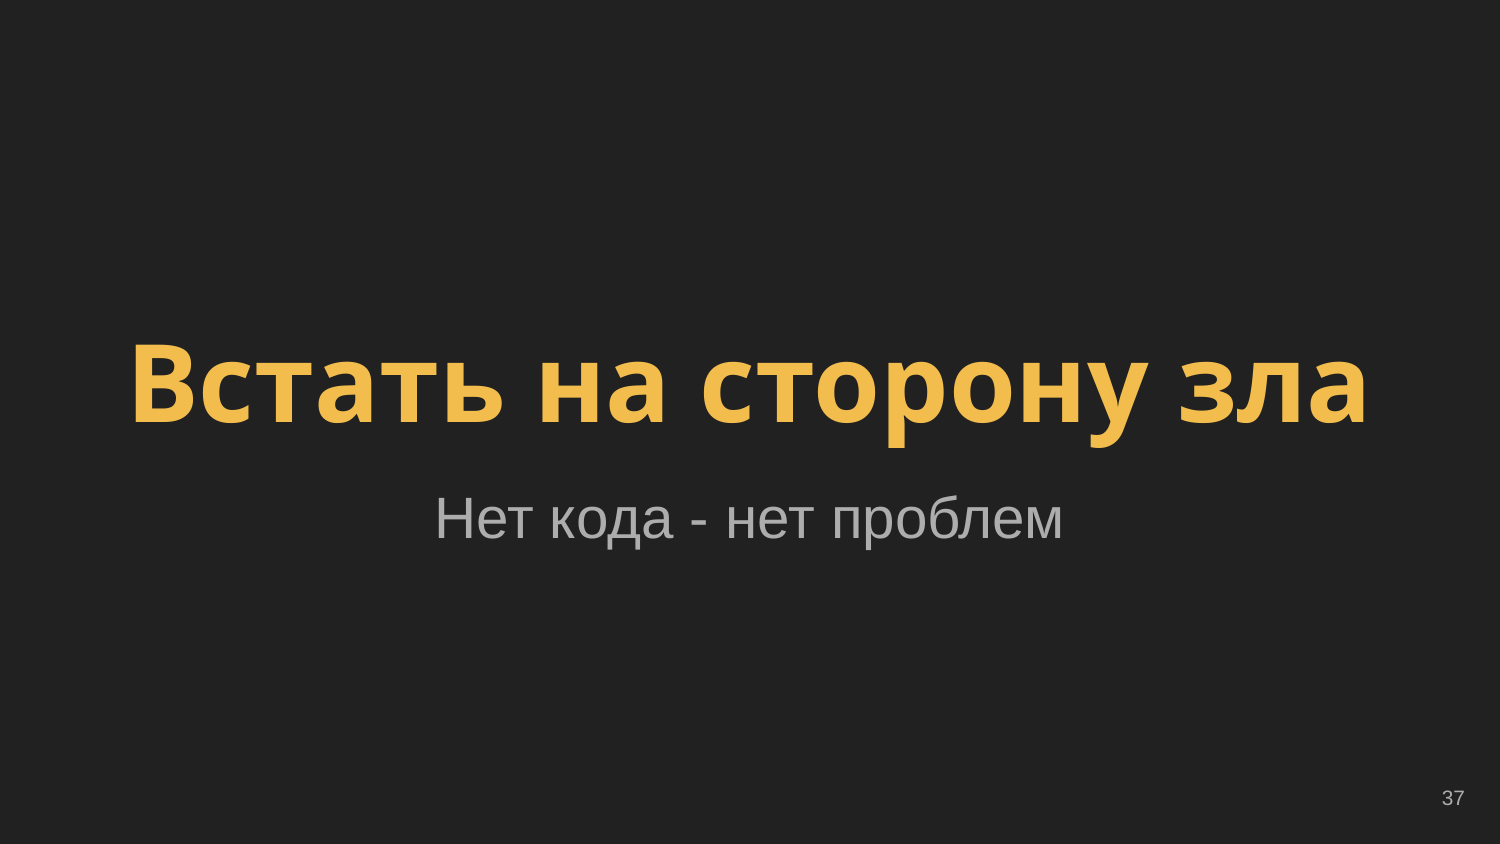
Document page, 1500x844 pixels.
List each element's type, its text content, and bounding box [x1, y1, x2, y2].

slide_number ‹#› [1389, 764, 1480, 830]
title Встать на сторону зла [51, 122, 1449, 459]
subtitle Нет кода - нет проблем [51, 464, 1449, 595]
